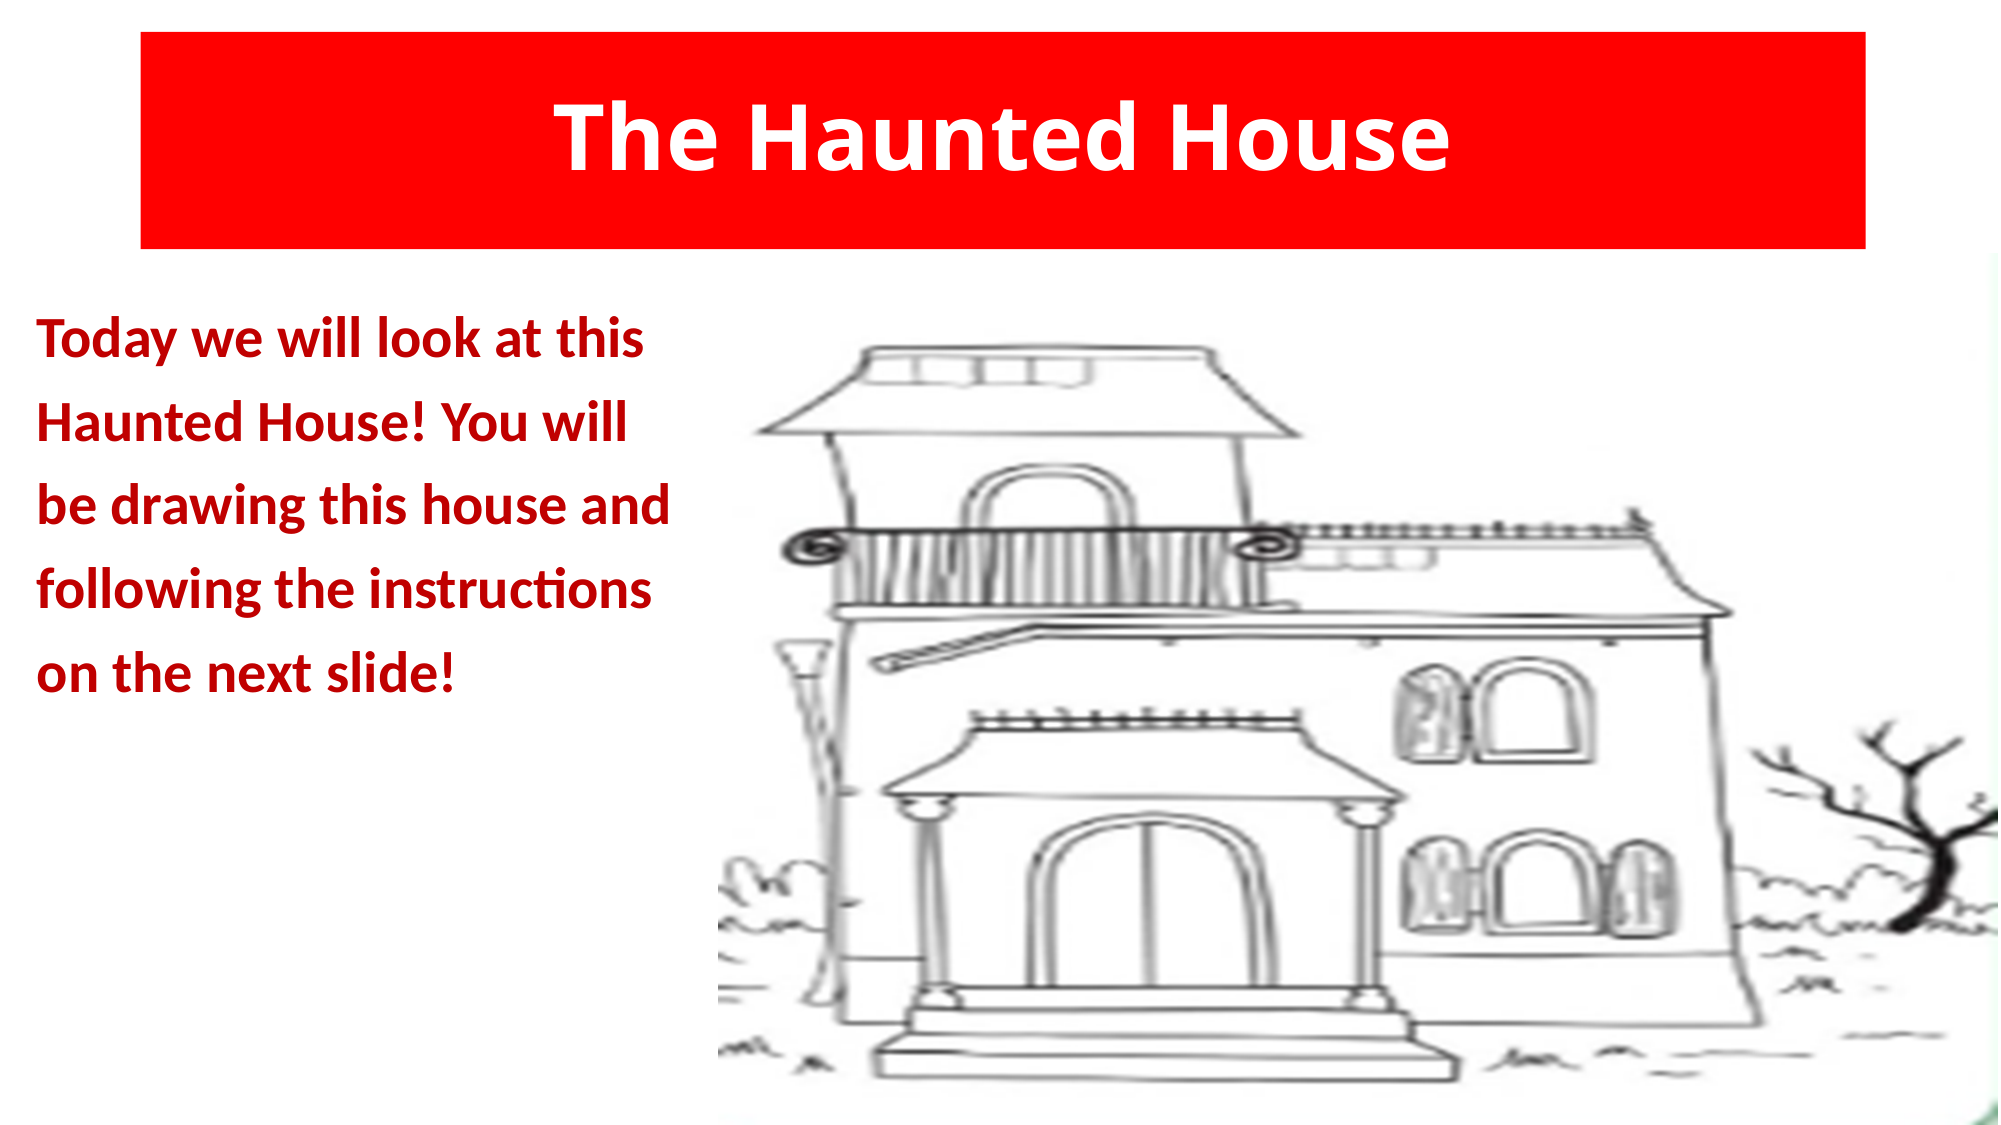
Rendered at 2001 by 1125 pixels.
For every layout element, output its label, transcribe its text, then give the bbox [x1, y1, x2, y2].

picture [718, 253, 1998, 1125]
title The Haunted House [140, 31, 1866, 250]
list Today we will look at this Haunted House! You will be drawing this house and following the instructions on the next slide! [21, 299, 718, 1014]
